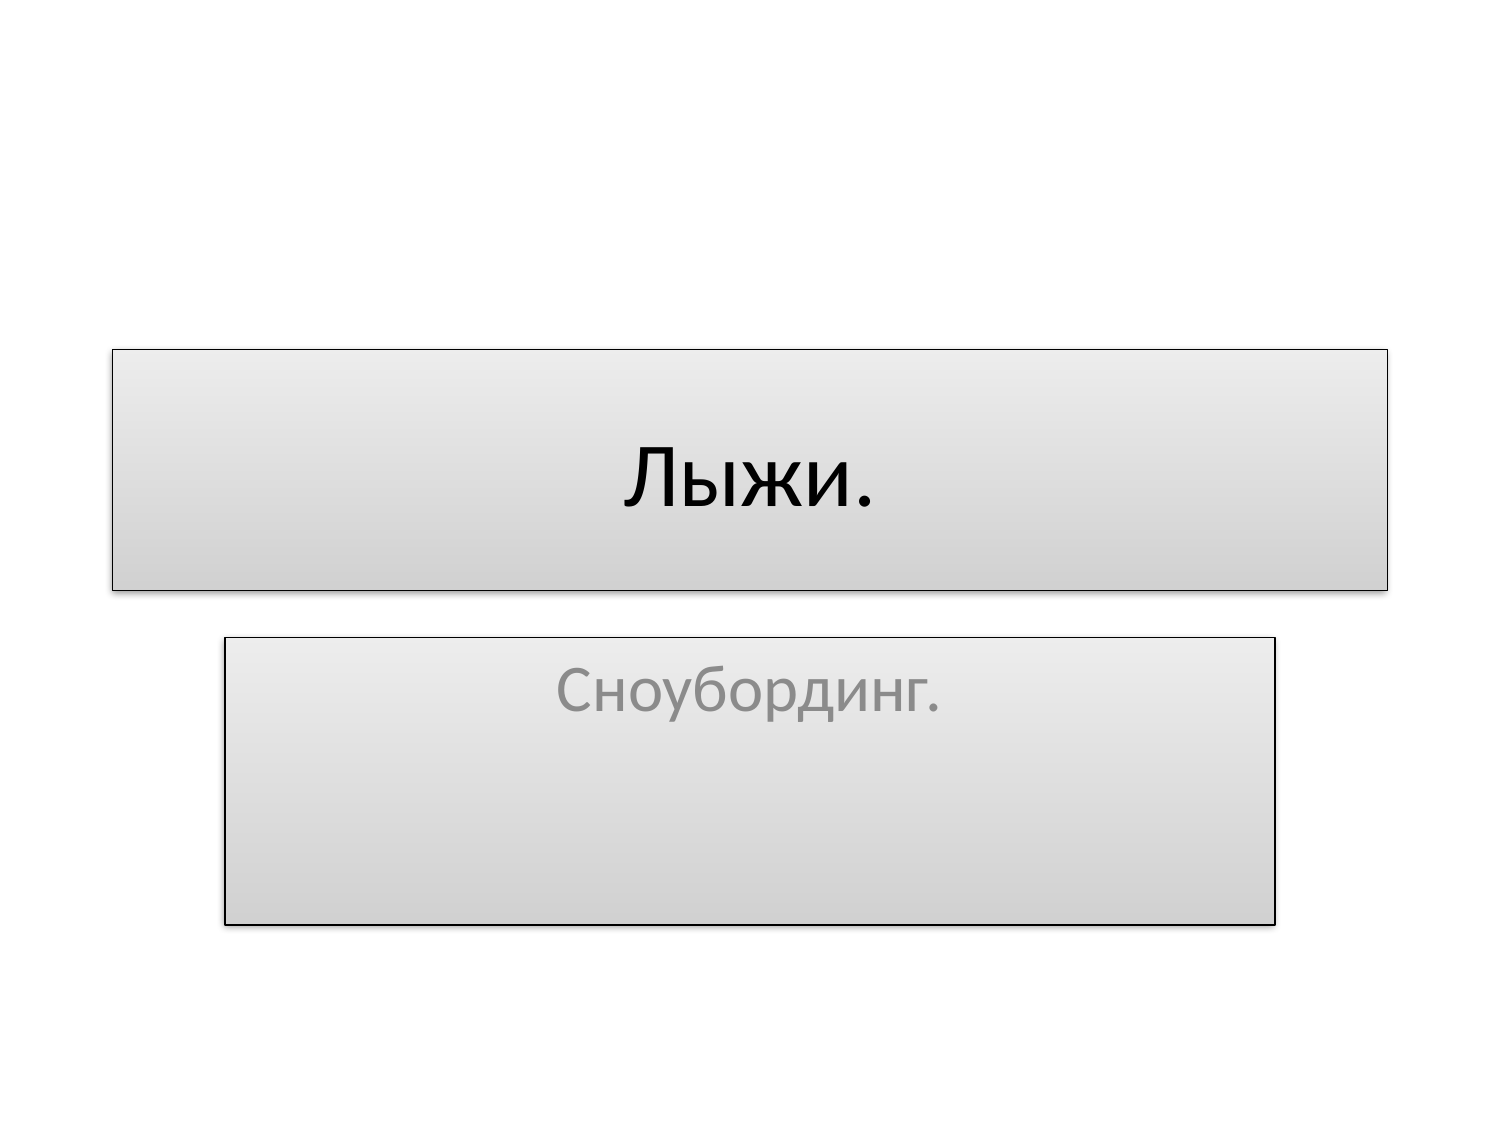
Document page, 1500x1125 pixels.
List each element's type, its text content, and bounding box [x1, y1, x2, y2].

subtitle Сноубординг. [224, 637, 1276, 926]
title Лыжи. [112, 349, 1388, 591]
